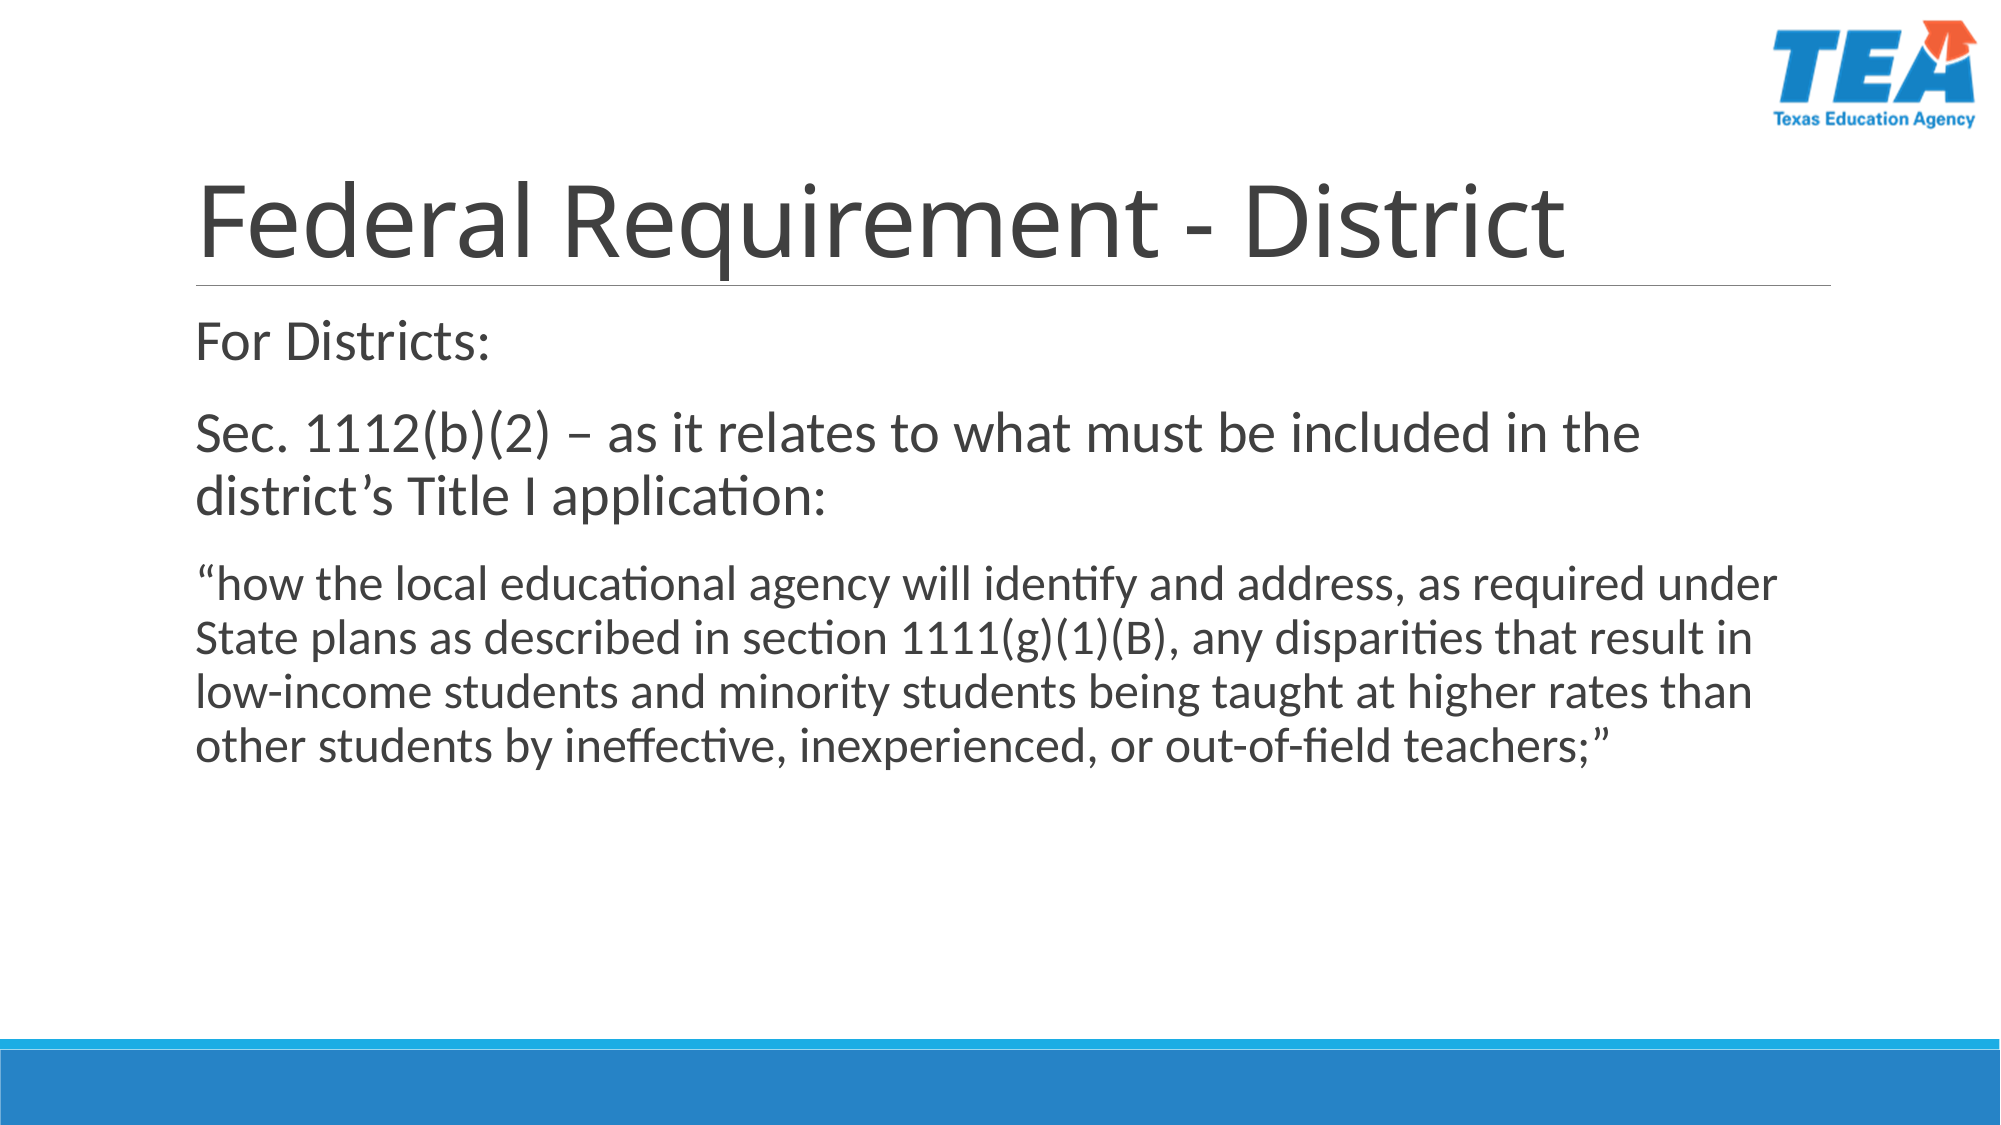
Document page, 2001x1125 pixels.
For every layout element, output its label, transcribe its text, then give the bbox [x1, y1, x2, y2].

list For Districts: Sec. 1112(b)(2) – as it relates to what must be included in the district’s Title I application: “how the local educational agency will identify and address, as required under State plans as described in section 1111(g)(1)(B), any disparities that result in low-income students and minority students being taught at higher rates than other students by ineffective, inexperienced, or out-of-field teachers;” [180, 302, 1830, 963]
picture [1757, 13, 2000, 137]
title Federal Requirement - District [180, 47, 1830, 285]
